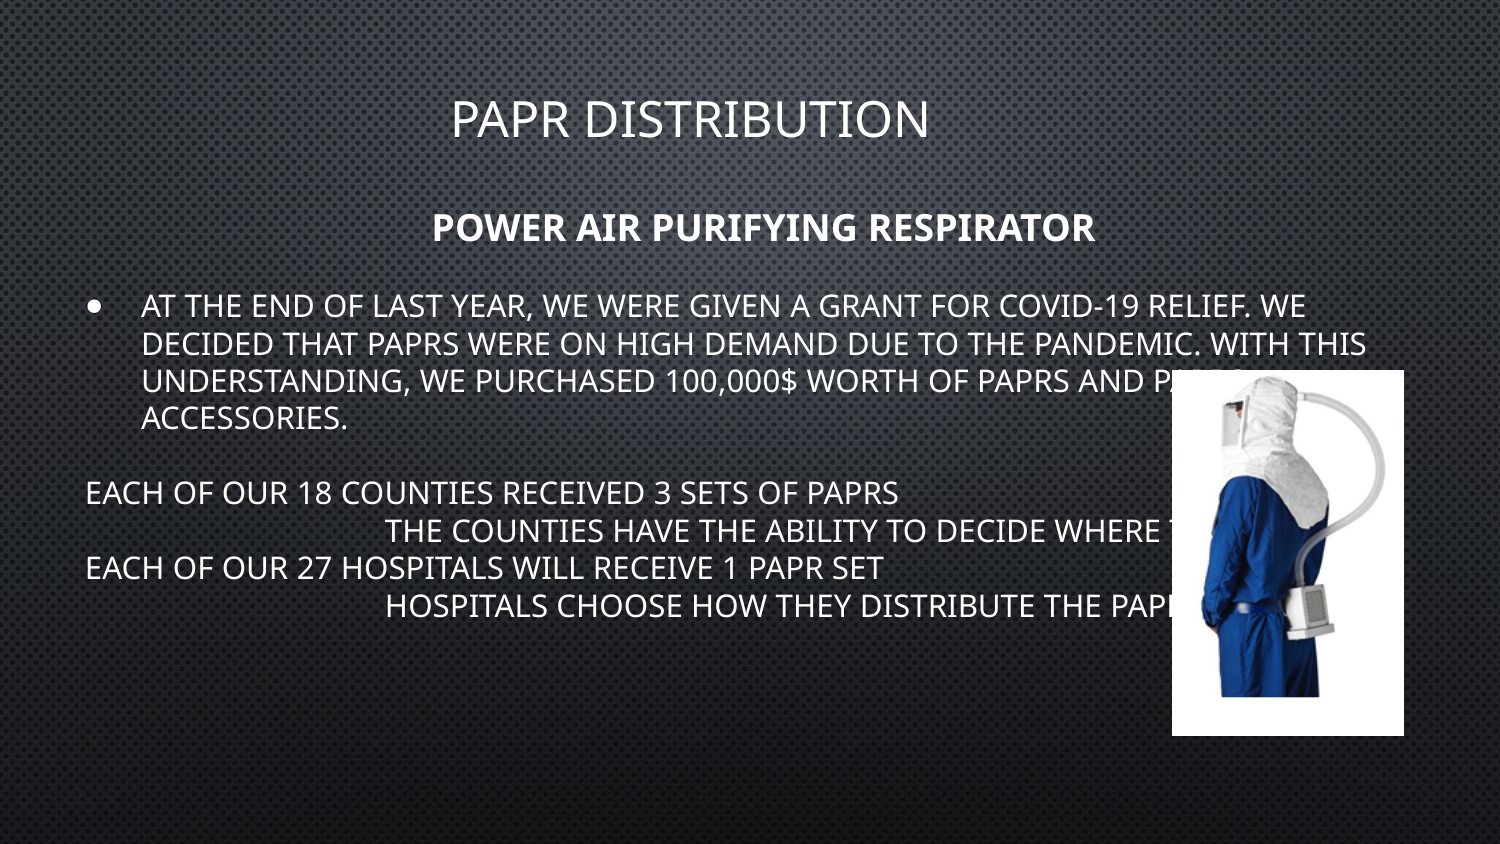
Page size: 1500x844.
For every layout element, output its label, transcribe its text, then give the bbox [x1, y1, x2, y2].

list Power Air Purifying Respirator At the end of last year, we were given a grant for covid-19 relief. We decided that PAPRS were on high demand due to the pandemic. With this understanding, we purchased 100,000$ worth of paprs and paprs accessories. Each of our 18 counties received 3 sets of PAPRs The counties have the ability to decide where the kits go Each of our 27 hospitals will receive 1 PAPR set Hospitals choose how they distribute the PAPRs [51, 189, 1449, 750]
picture [1172, 369, 1404, 736]
title Papr distribution [51, 72, 1449, 167]
